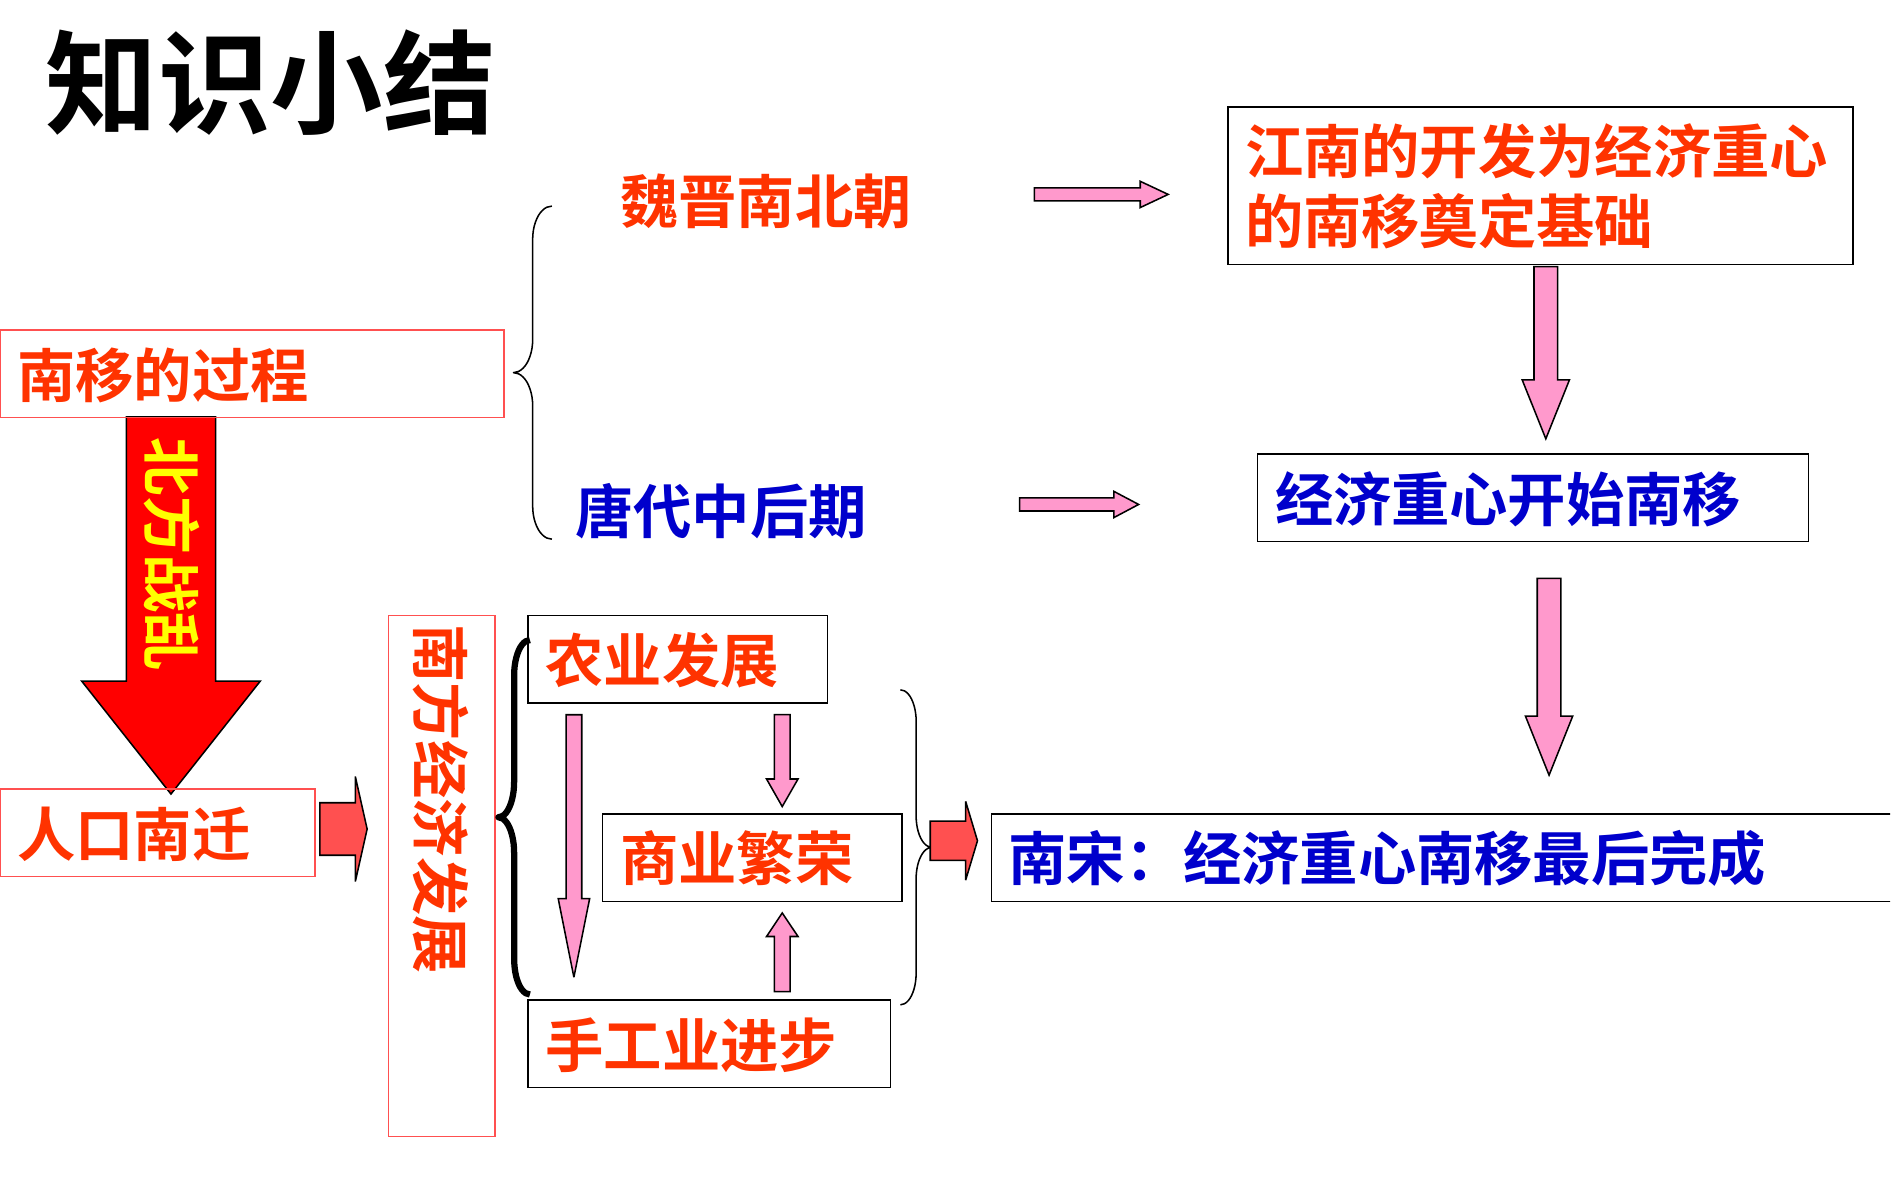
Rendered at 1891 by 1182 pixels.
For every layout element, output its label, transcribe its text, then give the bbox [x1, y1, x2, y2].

text_box [558, 714, 590, 978]
text_box [319, 776, 368, 882]
text_box [1034, 181, 1169, 208]
text_box [900, 689, 930, 1005]
text_box 南方经济发展 [388, 615, 495, 1137]
text_box 南宋：经济重心南移最后完成 [991, 813, 1891, 902]
text_box 北方战乱 [118, 429, 226, 727]
text_box [930, 801, 978, 881]
text_box [766, 912, 799, 992]
text_box 南移的过程 [0, 330, 504, 418]
text_box [226, 681, 261, 725]
text_box [1019, 491, 1139, 518]
text_box 经济重心开始南移 [1257, 454, 1809, 542]
text_box 人口南迁 [0, 789, 315, 877]
text_box [126, 418, 216, 429]
text_box 手工业进步 [528, 999, 891, 1088]
text_box 农业发展 [528, 615, 828, 704]
text_box [498, 640, 530, 995]
text_box [81, 681, 224, 789]
text_box [1525, 578, 1573, 776]
text_box 魏晋南北朝 [602, 156, 1035, 244]
text_box 江南的开发为经济重心的南移奠定基础 [1227, 106, 1853, 265]
text_box 唐代中后期 [557, 466, 1173, 554]
text_box [1522, 266, 1570, 439]
text_box 商业繁荣 [602, 813, 902, 902]
text_box 知识小结 [30, 4, 511, 155]
text_box [766, 714, 799, 807]
text_box [513, 206, 552, 540]
